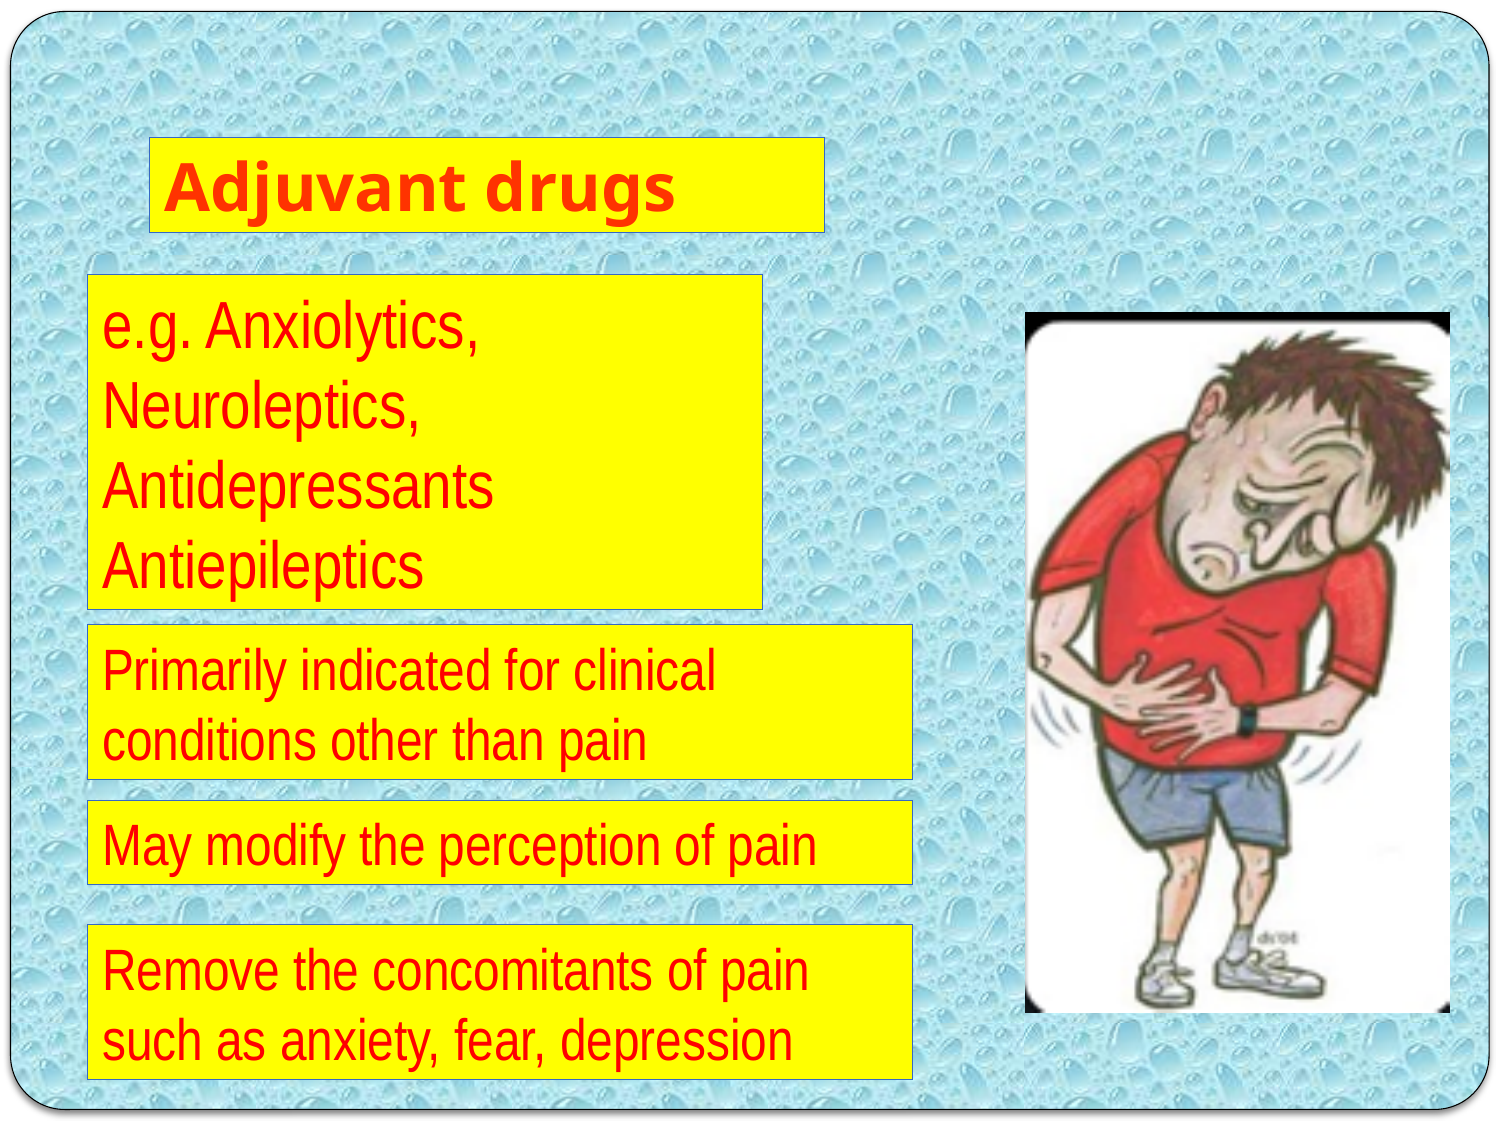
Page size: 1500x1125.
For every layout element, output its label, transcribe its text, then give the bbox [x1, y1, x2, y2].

text_box Remove the concomitants of pain such as anxiety, fear, depression [87, 924, 913, 1080]
text_box Adjuvant drugs [149, 137, 825, 233]
text_box e.g. Anxiolytics, Neuroleptics, Antidepressants Antiepileptics [87, 274, 763, 610]
picture [12, 12, 1488, 1108]
text_box Primarily indicated for clinical conditions other than pain [87, 624, 913, 780]
text_box May modify the perception of pain [87, 800, 913, 885]
